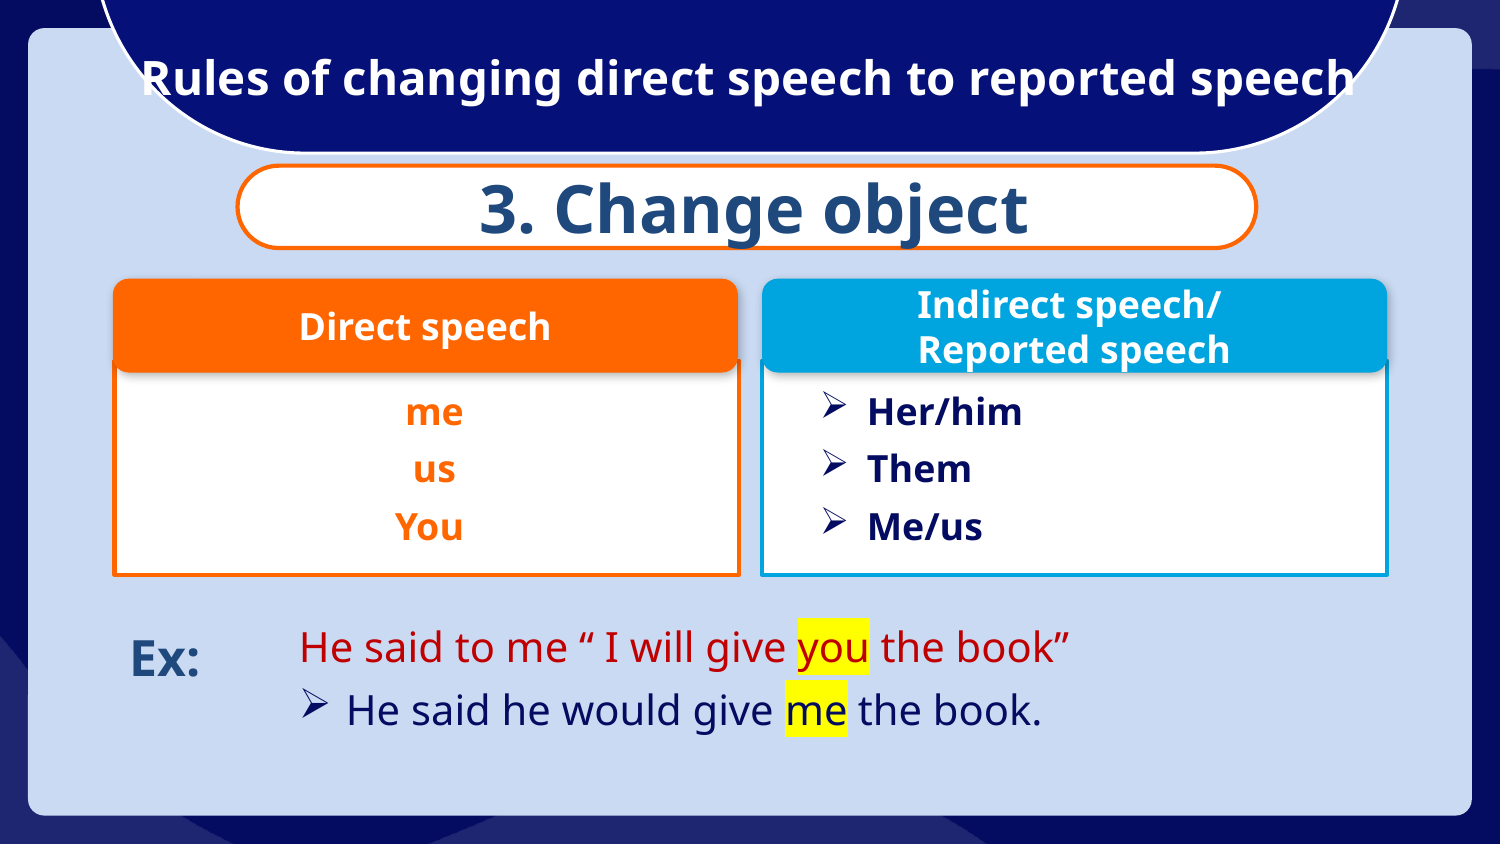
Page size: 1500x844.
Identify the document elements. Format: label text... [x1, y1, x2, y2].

text_box Ex: [98, 608, 239, 706]
text_box Her/him Them Me/us [760, 373, 1389, 577]
text_box Rules of changing direct speech to reported speech [125, 40, 1375, 119]
text_box me us You [112, 374, 741, 577]
text_box Direct speech [110, 276, 740, 375]
text_box Indirect speech/ Reported speech [759, 276, 1390, 375]
text_box [100, 0, 1400, 56]
text_box He said to me “ I will give you the book” He said he would give me the book. [267, 611, 1446, 805]
text_box 3. Change object [235, 163, 1259, 251]
text_box [186, 119, 1314, 156]
picture [0, 0, 1500, 844]
